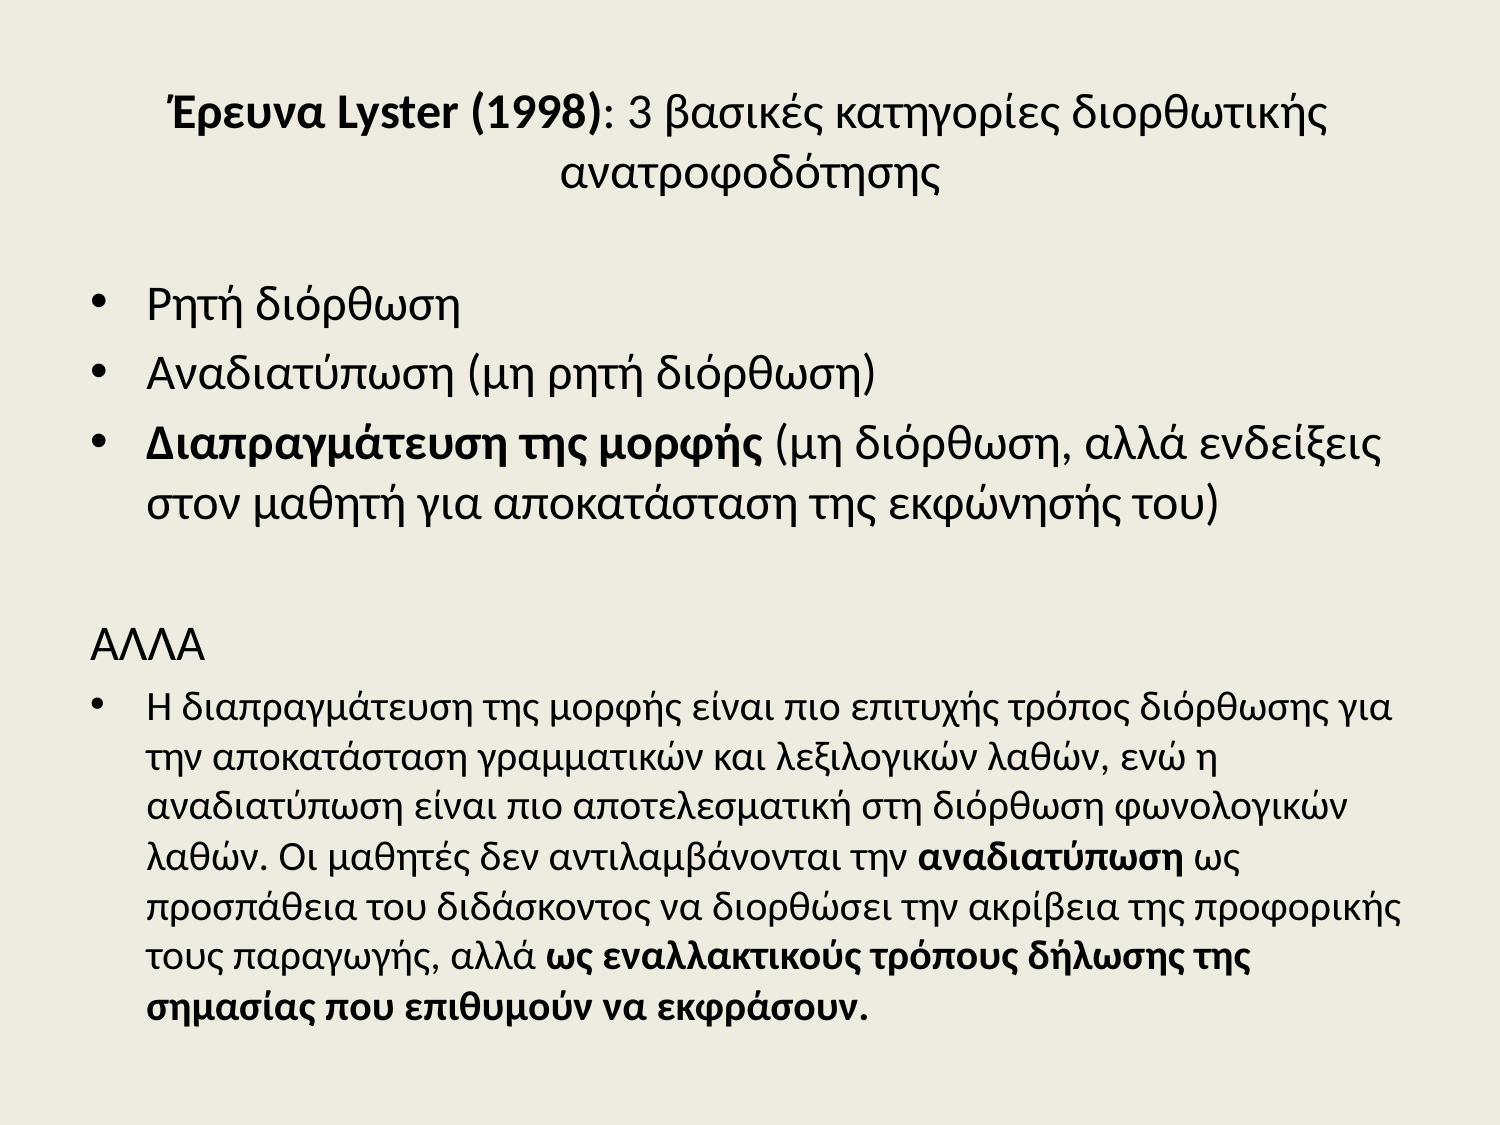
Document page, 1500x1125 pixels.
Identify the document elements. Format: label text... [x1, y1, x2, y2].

list Ρητή διόρθωση Αναδιατύπωση (μη ρητή διόρθωση) Διαπραγμάτευση της μορφής (μη διόρθωση, αλλά ενδείξεις στον μαθητή για αποκατάσταση της εκφώνησής του) ΑΛΛΑ Η διαπραγμάτευση της μορφής είναι πιο επιτυχής τρόπος διόρθωσης για την αποκατάσταση γραμματικών και λεξιλογικών λαθών, ενώ η αναδιατύπωση είναι πιο αποτελεσματική στη διόρθωση φωνολογικών λαθών. Οι μαθητές δεν αντιλαμβάνονται την αναδιατύπωση ως προσπάθεια του διδάσκοντος να διορθώσει την ακρίβεια της προφορικής τους παραγωγής, αλλά ως εναλλακτικούς τρόπους δήλωσης της σημασίας που επιθυμούν να εκφράσουν. [75, 262, 1425, 1005]
title Έρευνα Lyster (1998): 3 βασικές κατηγορίες διορθωτικής ανατροφοδότησης [75, 45, 1425, 233]
